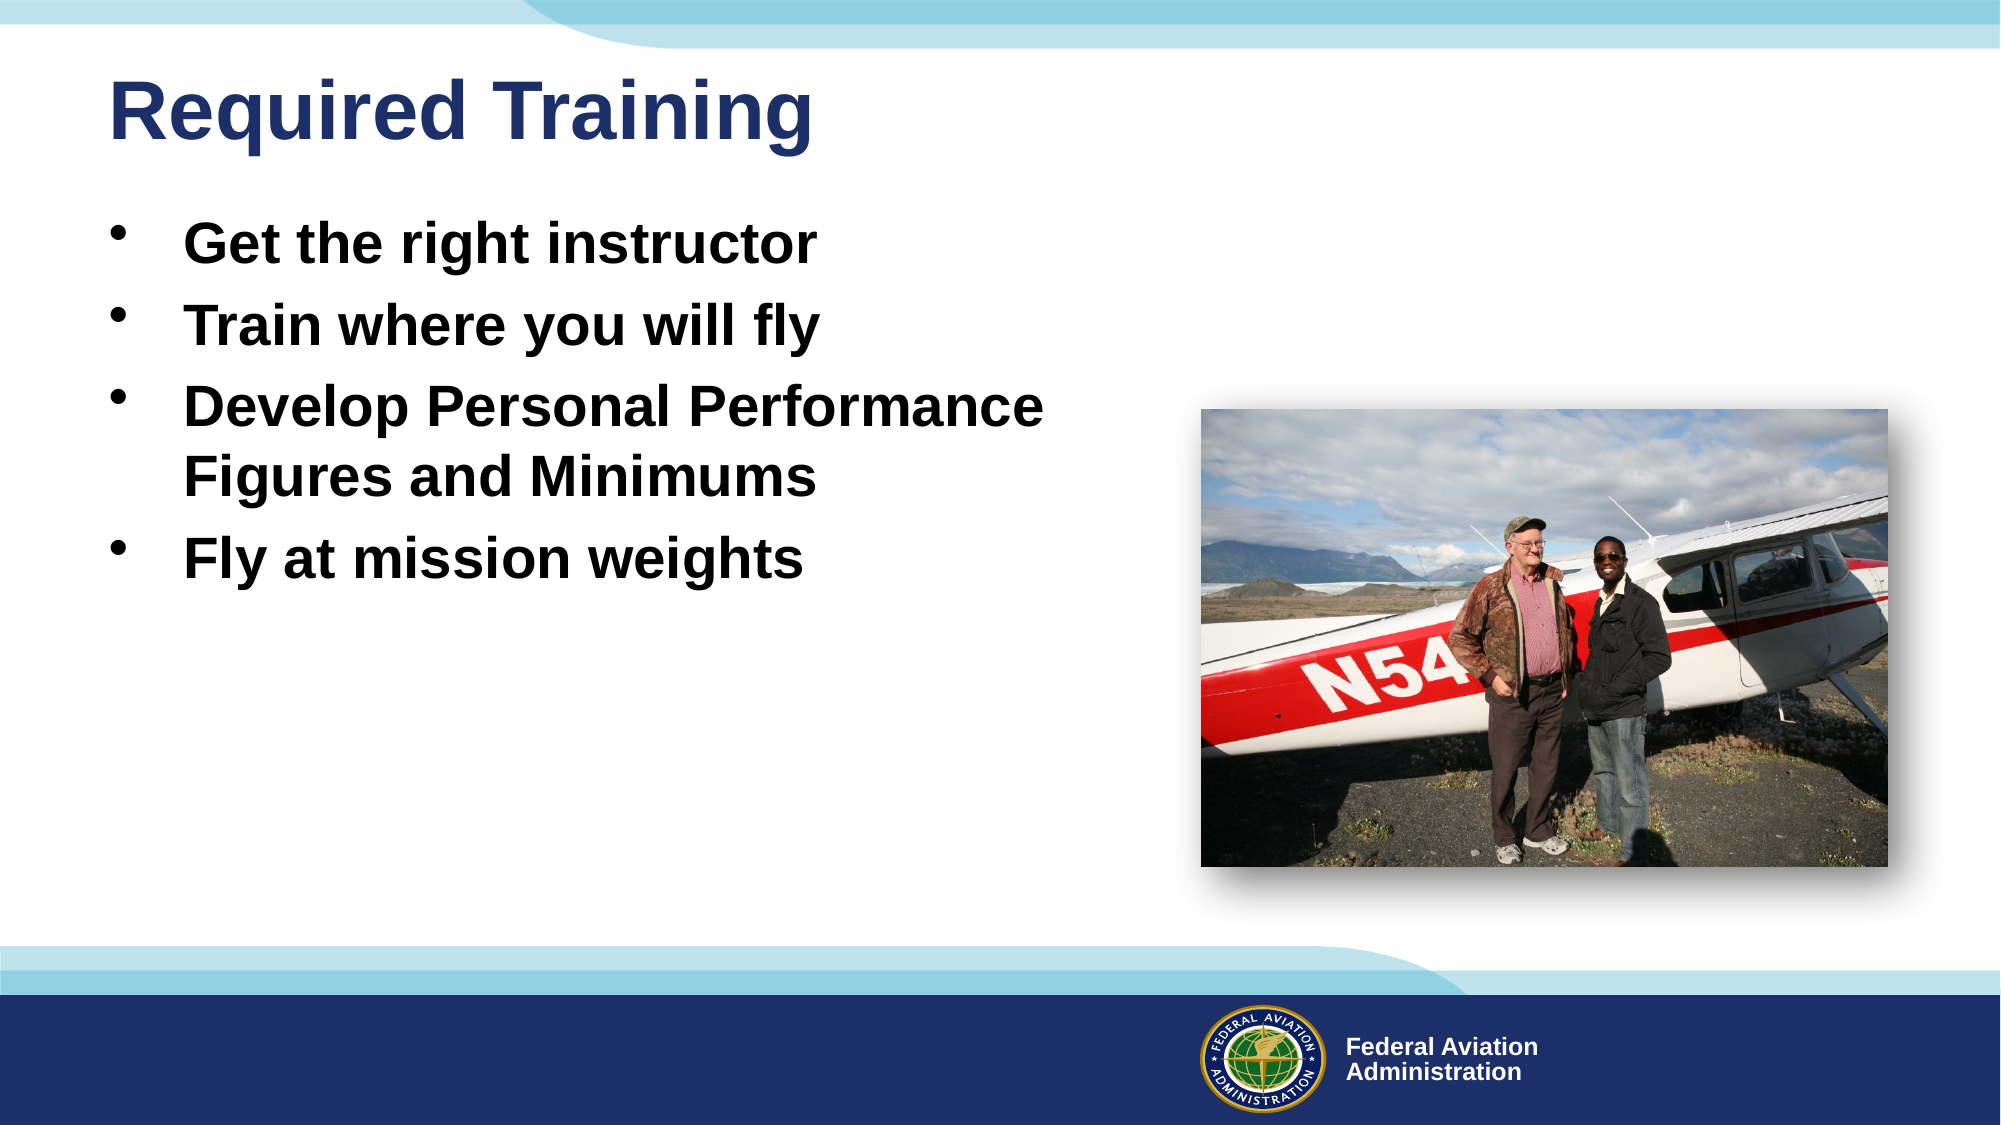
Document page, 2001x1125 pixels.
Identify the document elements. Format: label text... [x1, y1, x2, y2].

picture [0, 945, 2000, 995]
text_box Get the right instructor Train where you will fly Develop Personal Performance Figures and Minimums Fly at mission weights [93, 197, 1150, 622]
picture [0, 0, 1999, 50]
title Required Training [93, 56, 1947, 157]
picture [1200, 409, 1888, 868]
